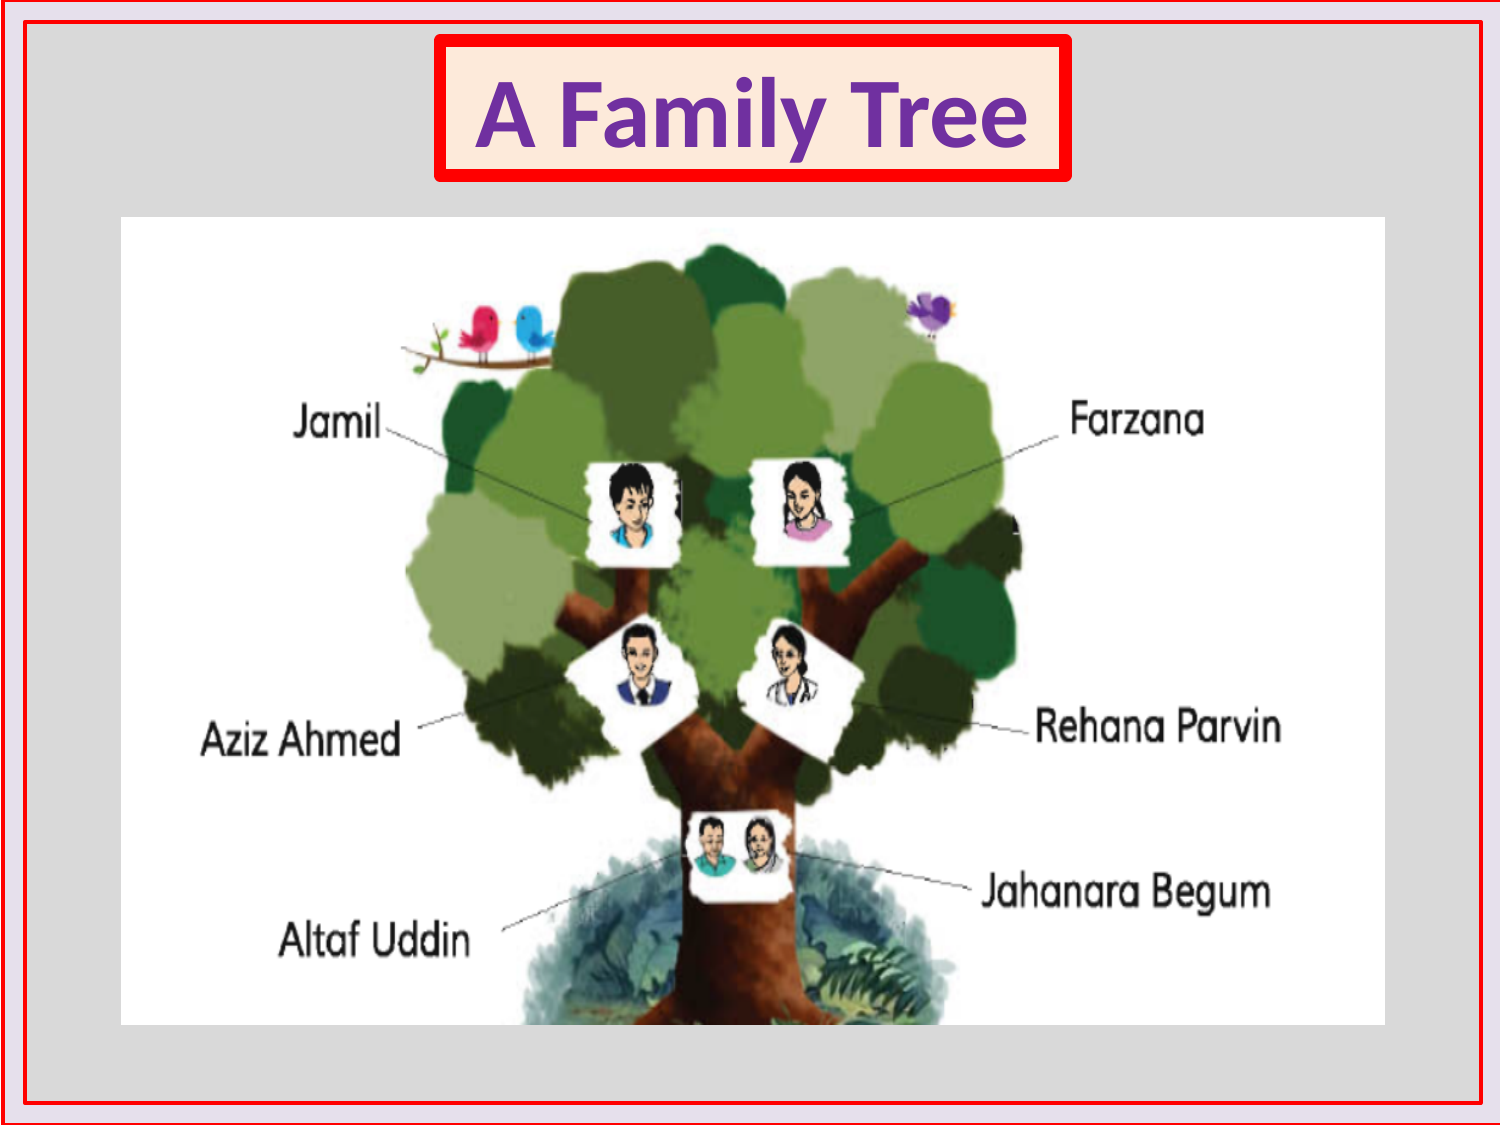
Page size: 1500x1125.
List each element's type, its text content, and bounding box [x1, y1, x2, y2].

text_box A Family Tree [440, 40, 1066, 176]
picture [121, 217, 1385, 1026]
text_box [27, 24, 1479, 1101]
text_box [1, 0, 1500, 1125]
